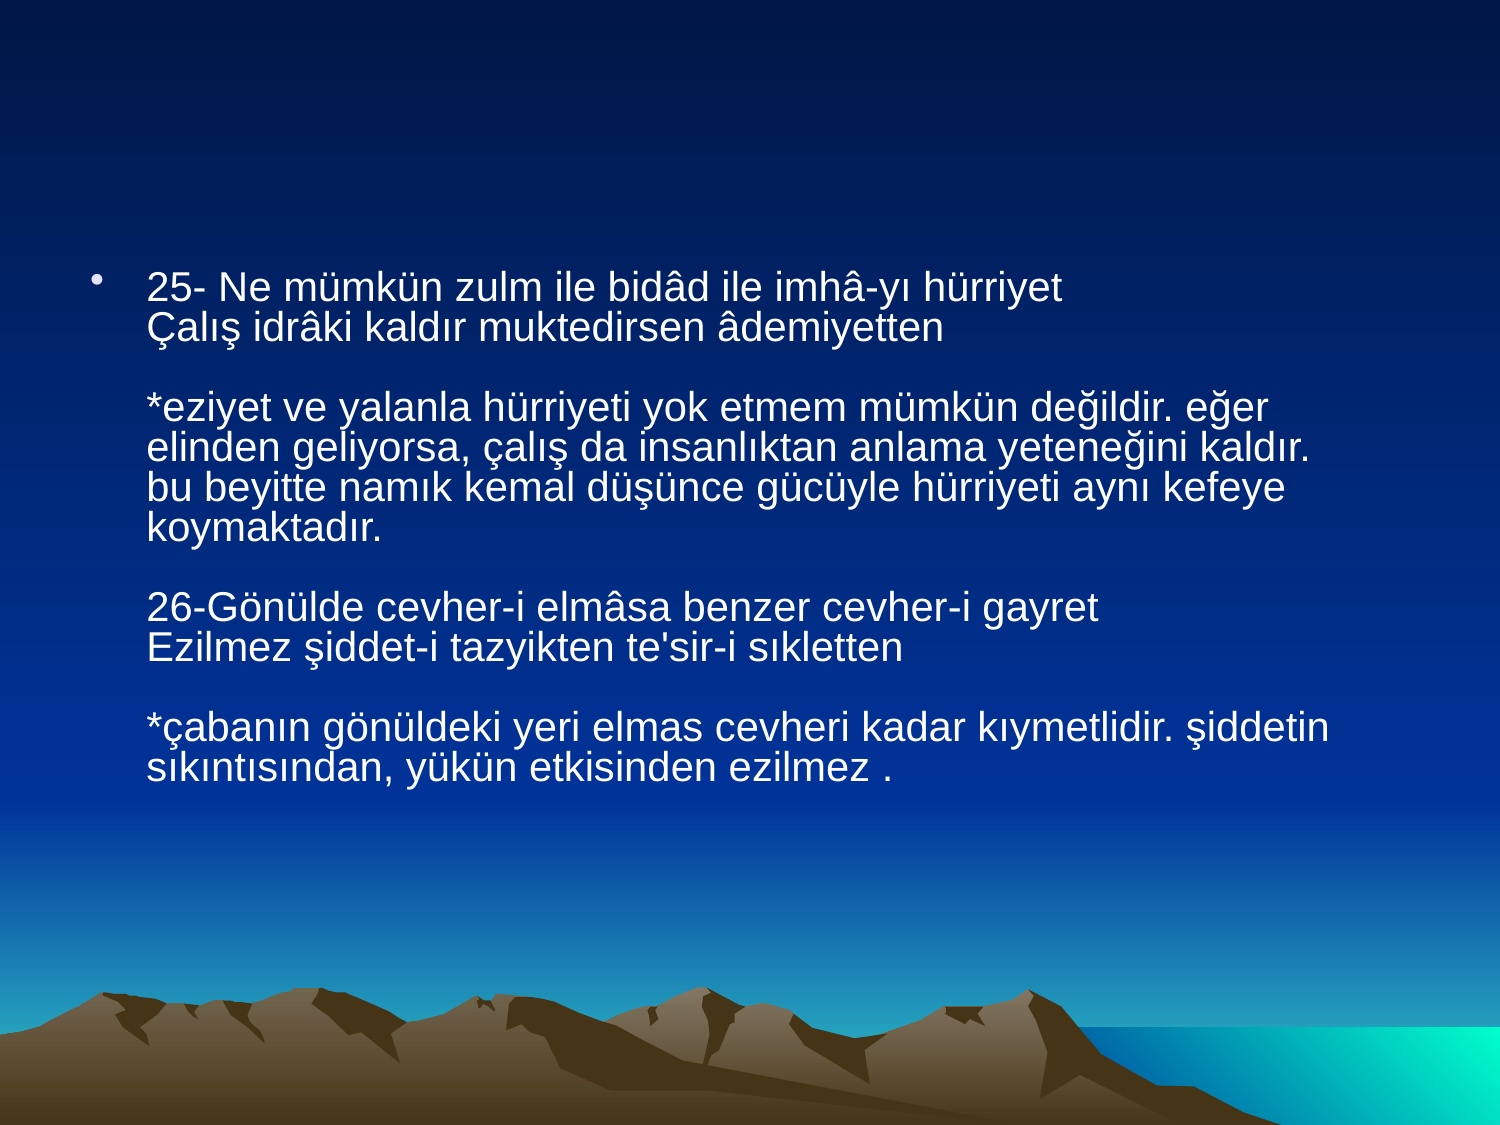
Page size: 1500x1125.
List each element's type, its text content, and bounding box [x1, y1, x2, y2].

list 25- Ne mümkün zulm ile bidâd ile imhâ-yı hürriyet Çalış idrâki kaldır muktedirsen âdemiyetten *eziyet ve yalanla hürriyeti yok etmem mümkün değildir. eğer elinden geliyorsa, çalış da insanlıktan anlama yeteneğini kaldır. bu beyitte namık kemal düşünce gücüyle hürriyeti aynı kefeye koymaktadır. 26-Gönülde cevher-i elmâsa benzer cevher-i gayret Ezilmez şiddet-i tazyikten te'sir-i sıkletten *çabanın gönüldeki yeri elmas cevheri kadar kıymetlidir. şiddetin sıkıntısından, yükün etkisinden ezilmez . [75, 262, 1425, 1000]
